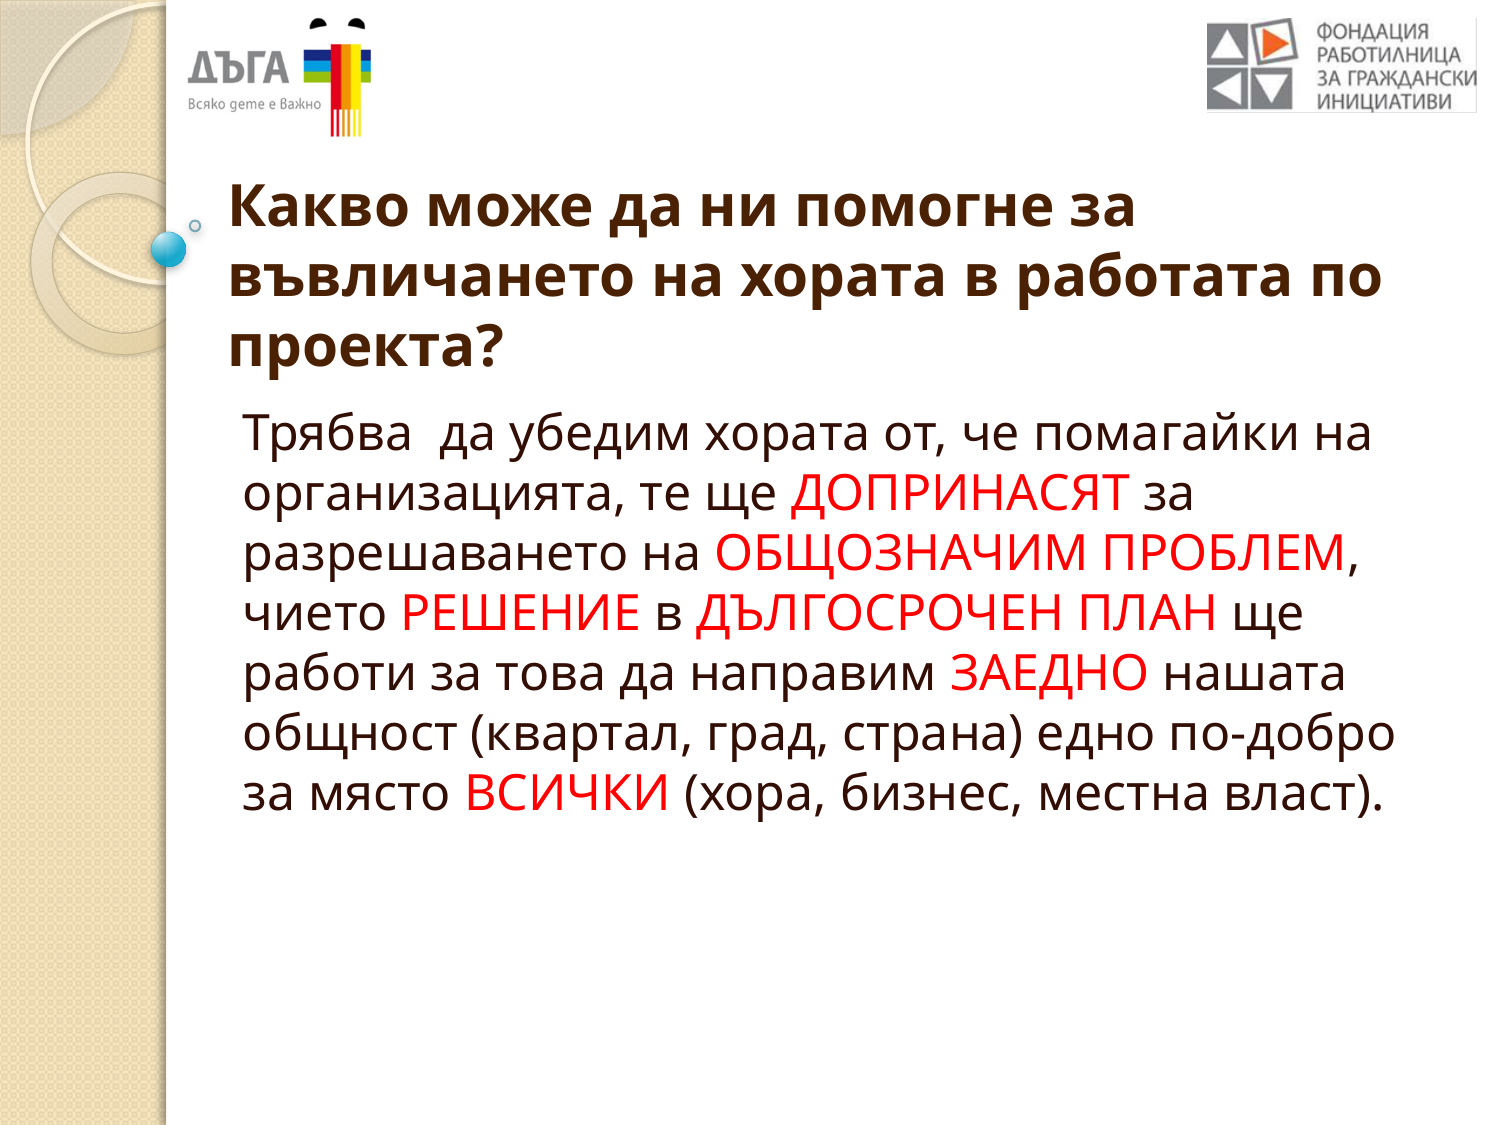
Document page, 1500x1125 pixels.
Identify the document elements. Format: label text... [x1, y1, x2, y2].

picture [174, 0, 373, 143]
text_box Трябва да убедим хората от, че помагайки на организацията, те ще ДОПРИНАСЯТ за разрешаването на ОБЩОЗНАЧИМ ПРОБЛЕМ, чието РЕШЕНИЕ в ДЪЛГОСРОЧЕН ПЛАН ще работи за това да направим ЗАЕДНО нашата общност (квартал, град, страна) едно по-добро за място ВСИЧКИ (хора, бизнес, местна власт). [209, 317, 1478, 1054]
picture [1207, 18, 1478, 114]
text_box Какво може да ни помогне за въвличането на хората в работата по проекта? [212, 160, 1448, 386]
